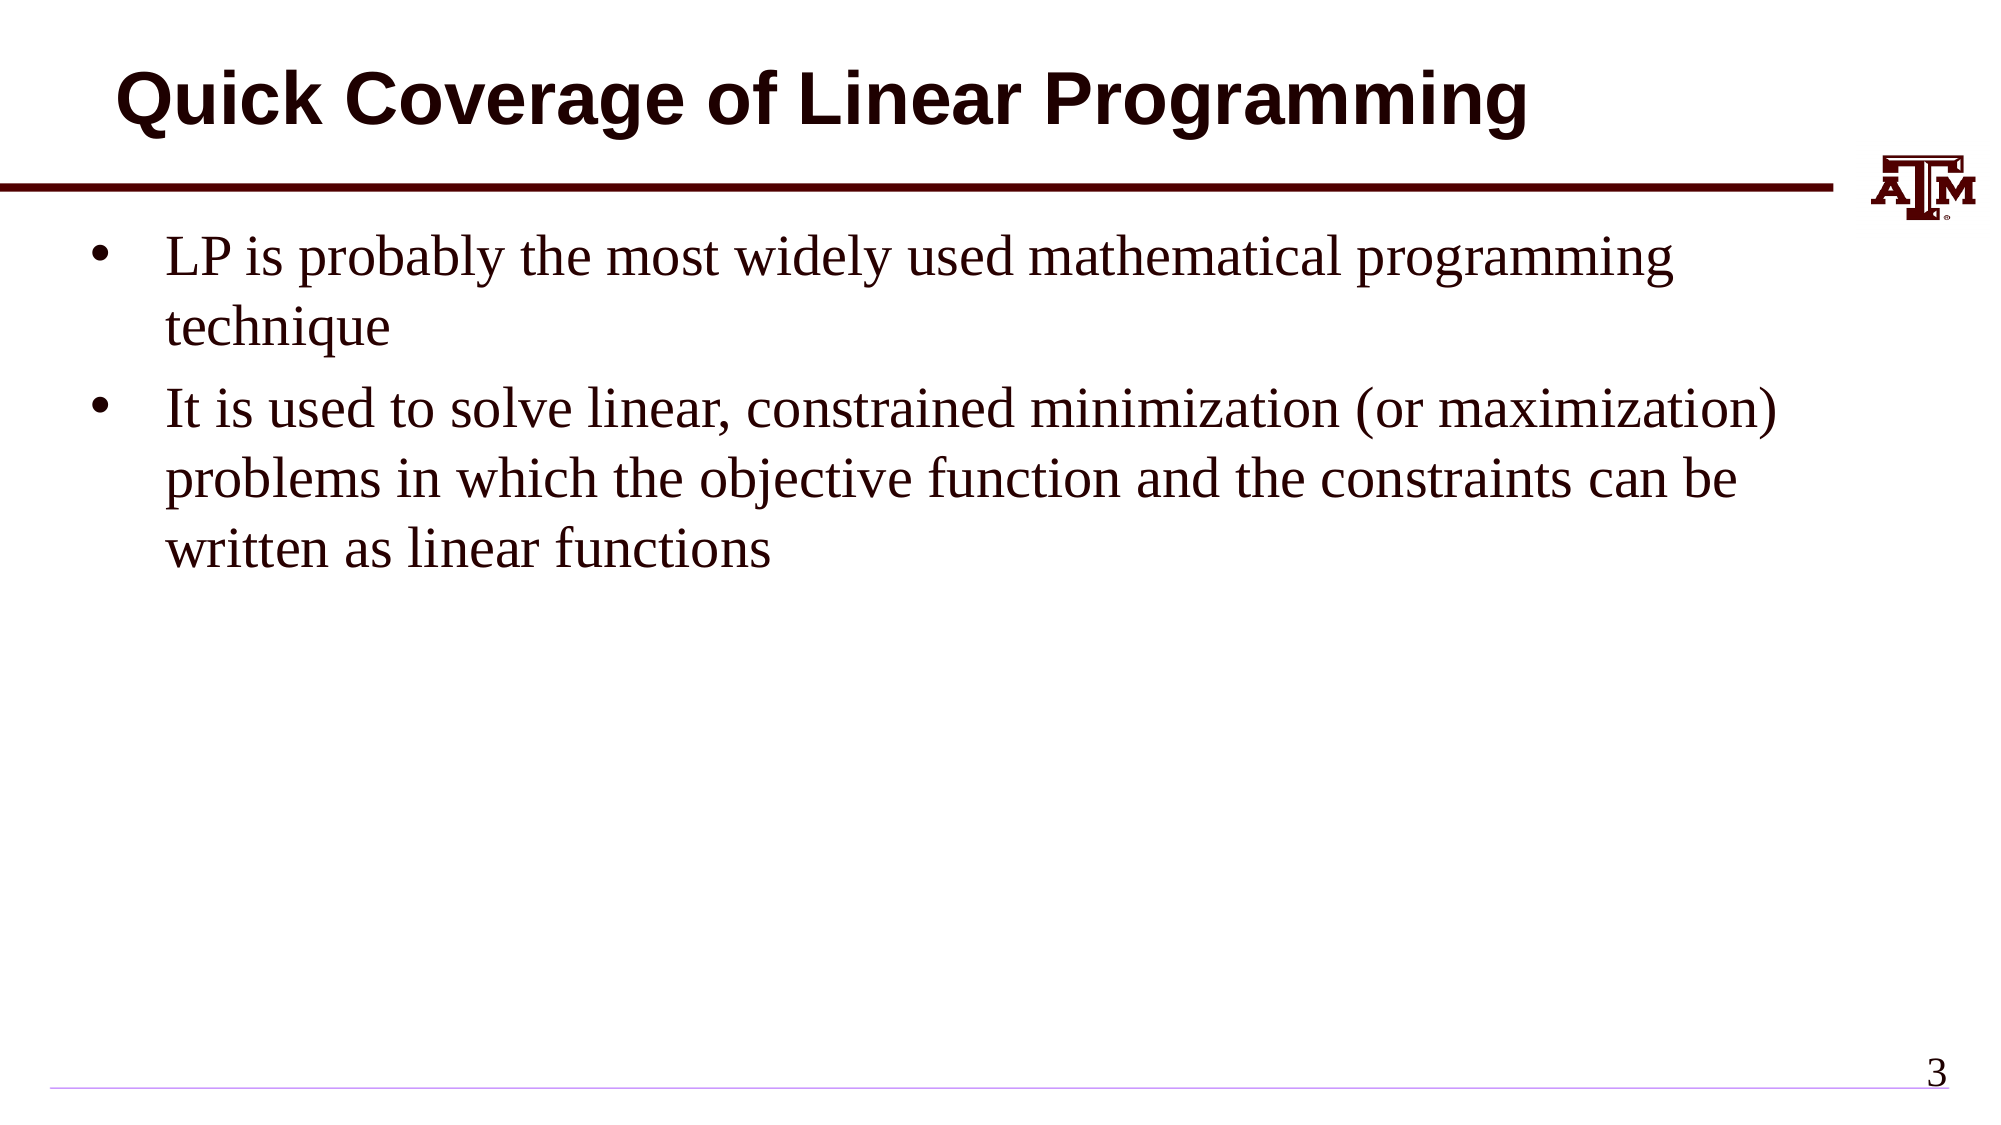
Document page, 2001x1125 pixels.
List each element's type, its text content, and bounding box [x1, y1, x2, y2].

list LP is probably the most widely used mathematical programming technique It is used to solve linear, constrained minimization (or maximization) problems in which the objective function and the constraints can be written as linear functions [74, 209, 1901, 823]
picture [1856, 137, 1990, 238]
text_box 2 [1762, 1037, 1963, 1113]
title Quick Coverage of Linear Programming [100, 12, 1589, 188]
